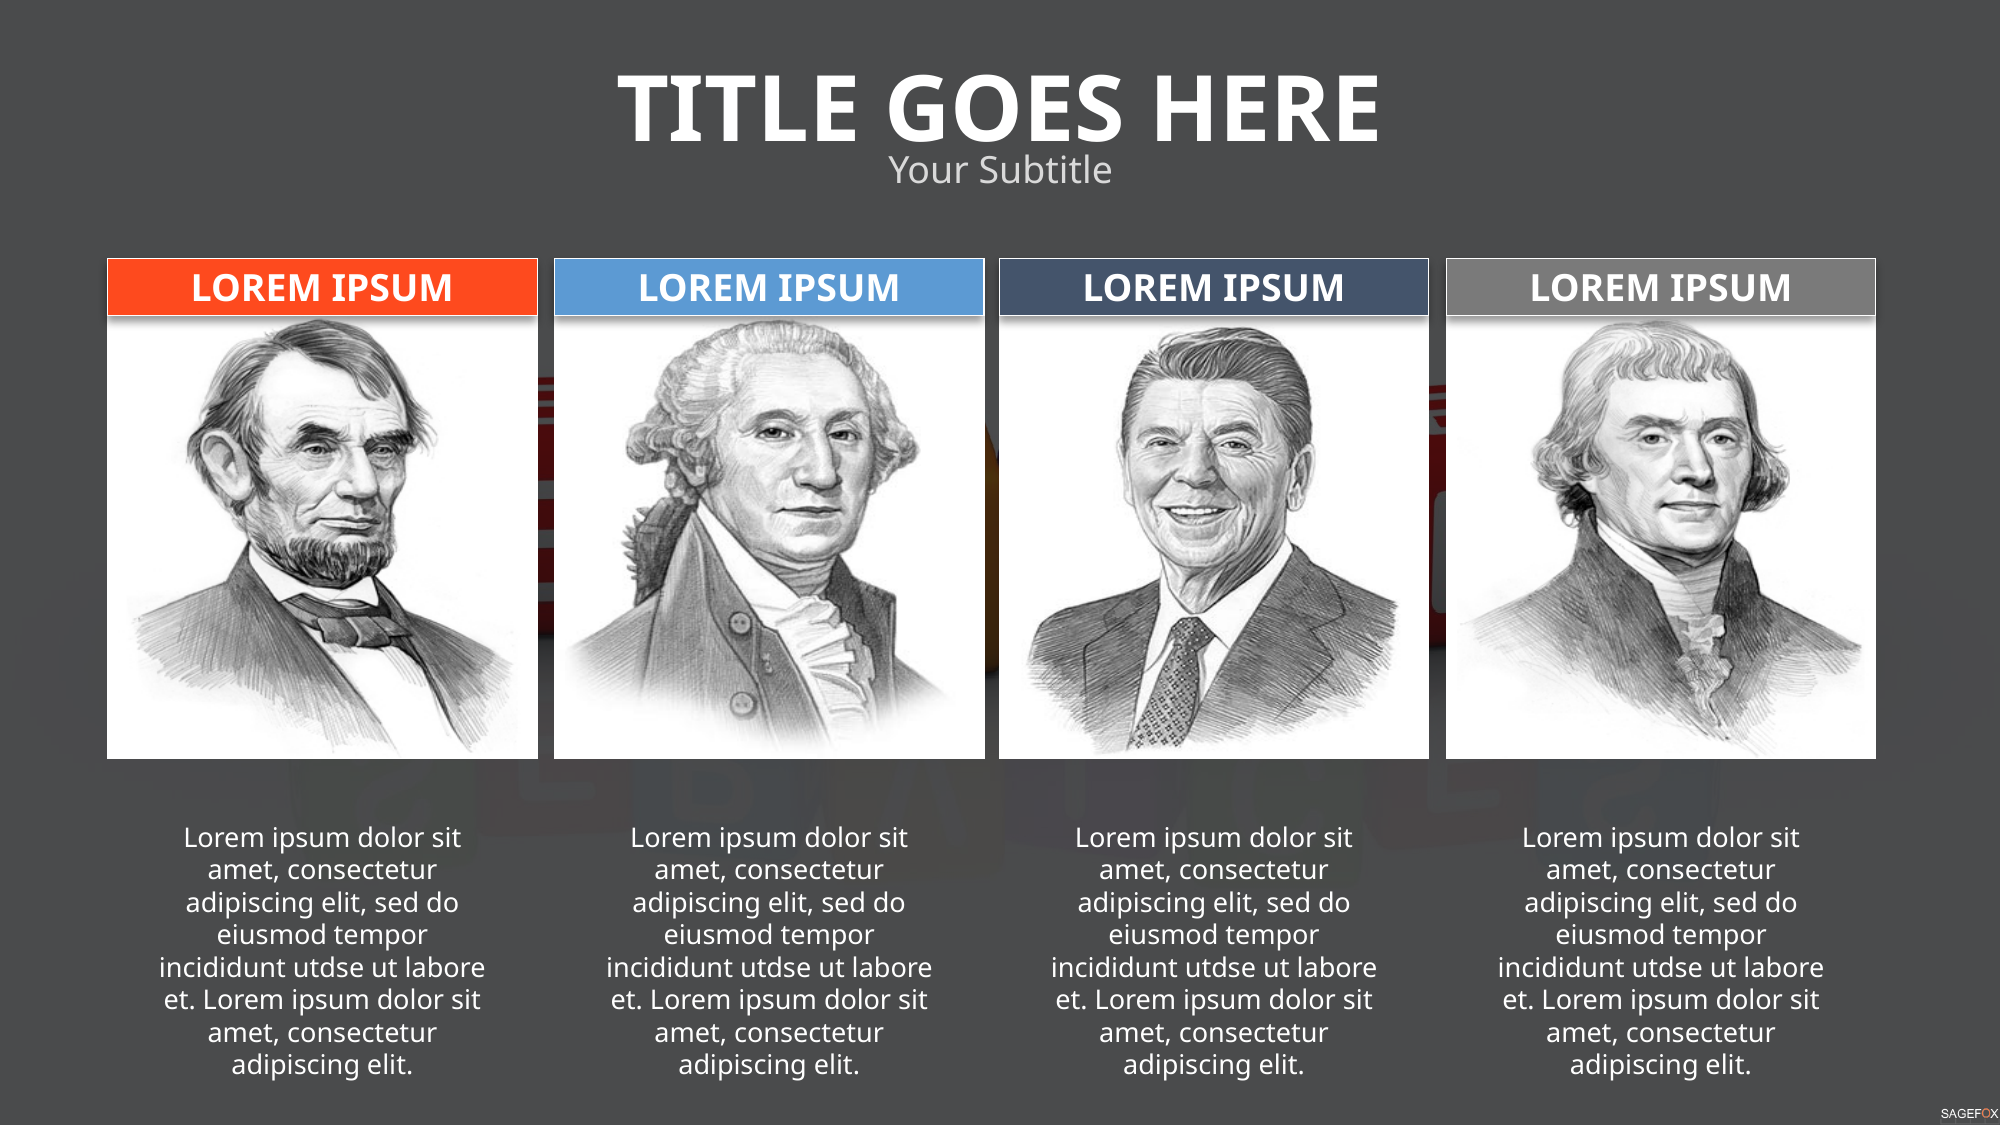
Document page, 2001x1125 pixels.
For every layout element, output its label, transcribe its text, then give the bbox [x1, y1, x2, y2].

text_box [548, 42, 1452, 199]
text_box LOREM IPSUM [106, 257, 538, 316]
text_box [1445, 325, 1877, 759]
text_box [553, 325, 985, 759]
text_box Lorem ipsum dolor sit amet, consectetur adipiscing elit, sed do eiusmod tempor incididunt utdse ut labore et. Lorem ipsum dolor sit amet, consectetur adipiscing elit. [1033, 815, 1394, 1086]
text_box LOREM IPSUM [1445, 257, 1877, 316]
text_box Lorem ipsum dolor sit amet, consectetur adipiscing elit, sed do eiusmod tempor incididunt utdse ut labore et. Lorem ipsum dolor sit amet, consectetur adipiscing elit. [1480, 815, 1841, 1086]
text_box LOREM IPSUM [553, 257, 985, 316]
text_box Lorem ipsum dolor sit amet, consectetur adipiscing elit, sed do eiusmod tempor incididunt utdse ut labore et. Lorem ipsum dolor sit amet, consectetur adipiscing elit. [589, 815, 950, 1086]
text_box LOREM IPSUM [998, 257, 1430, 316]
text_box [106, 325, 538, 759]
picture [1940, 0, 2001, 1125]
text_box [998, 325, 1430, 759]
text_box Lorem ipsum dolor sit amet, consectetur adipiscing elit, sed do eiusmod tempor incididunt utdse ut labore et. Lorem ipsum dolor sit amet, consectetur adipiscing elit. [142, 815, 503, 1086]
